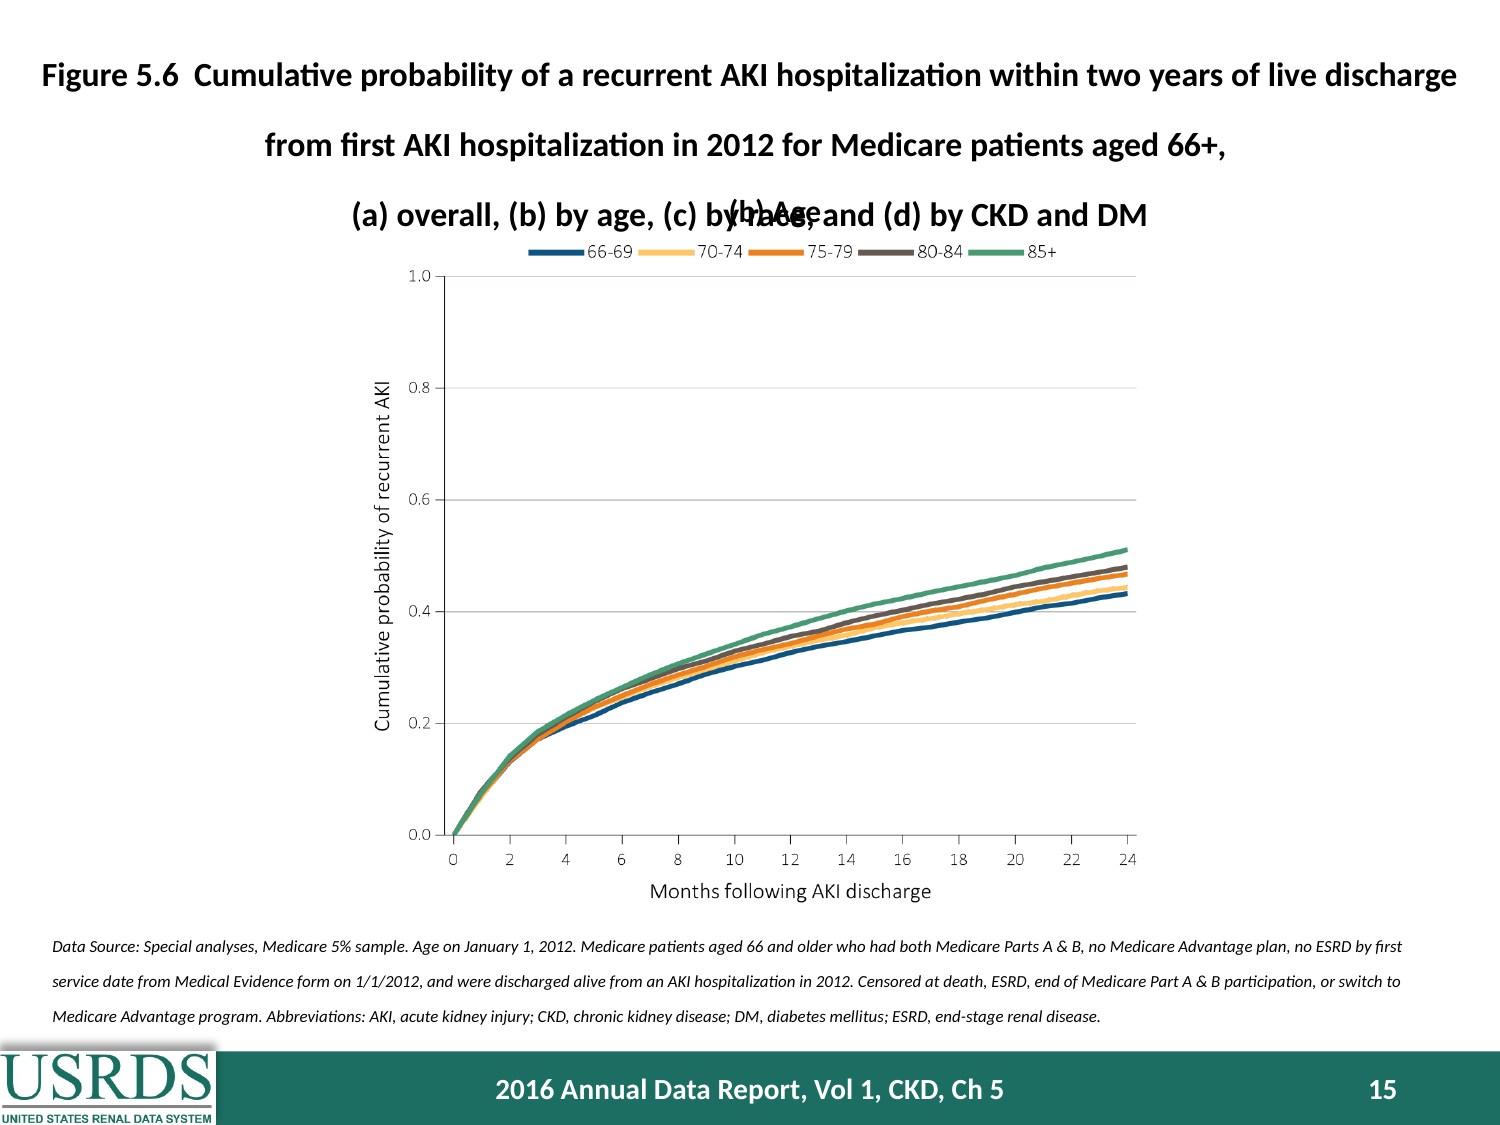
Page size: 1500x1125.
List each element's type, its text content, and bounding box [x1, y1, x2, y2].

text_box (b) Age [487, 177, 1063, 234]
footer 2016 Annual Data Report, Vol 1, CKD, Ch 5 [450, 1062, 1050, 1113]
slide_number 15 [1262, 1062, 1413, 1108]
picture [0, 1051, 216, 1125]
text_box Data Source: Special analyses, Medicare 5% sample. Age on January 1, 2012. Medicare patients aged 66 and older who had both Medicare Parts A & B, no Medicare Advantage plan, no ESRD by first service date from Medical Evidence form on 1/1/2012, and were discharged alive from an AKI hospitalization in 2012. Censored at death, ESRD, end of Medicare Part A & B participation, or switch to Medicare Advantage program. Abbreviations: AKI, acute kidney injury; CKD, chronic kidney disease; DM, diabetes mellitus; ESRD, end-stage renal disease. [37, 924, 1463, 1045]
picture [362, 236, 1143, 913]
text_box Figure 5.6 Cumulative probability of a recurrent AKI hospitalization within two years of live discharge from first AKI hospitalization in 2012 for Medicare patients aged 66+, (a) overall, (b) by age, (c) by race, and (d) by CKD and DM [0, 37, 1500, 263]
